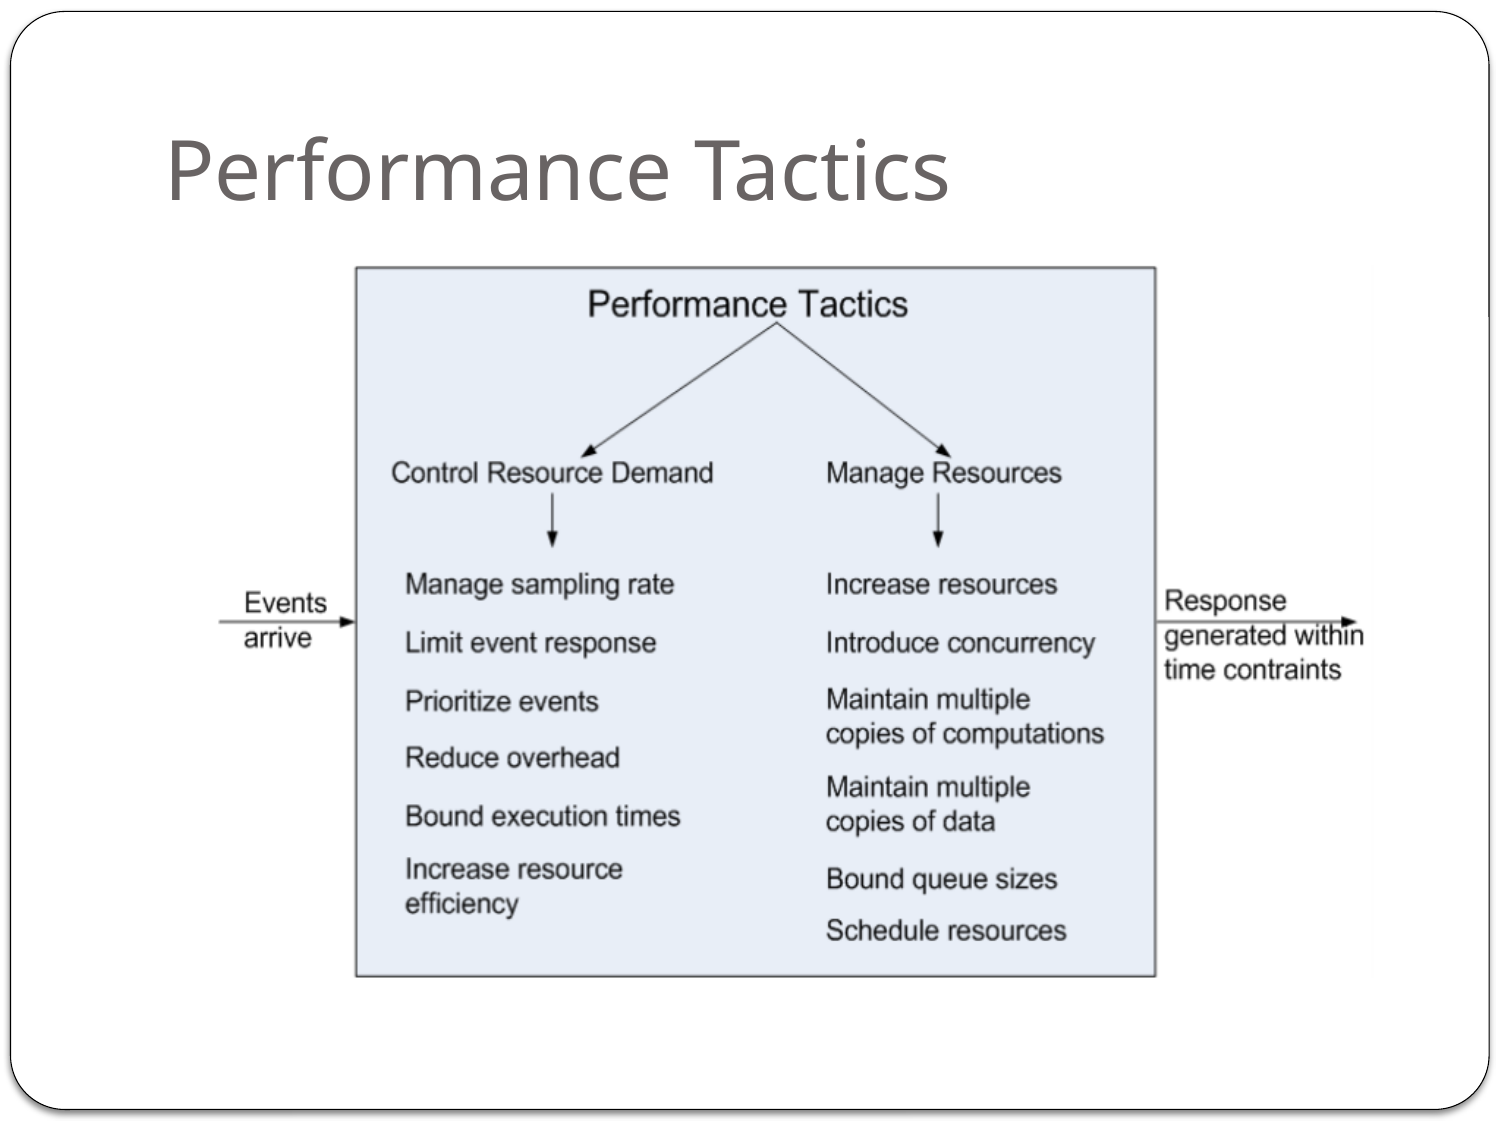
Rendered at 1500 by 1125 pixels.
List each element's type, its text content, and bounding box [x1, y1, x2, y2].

title Performance Tactics [150, 45, 1425, 233]
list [194, 237, 1381, 988]
